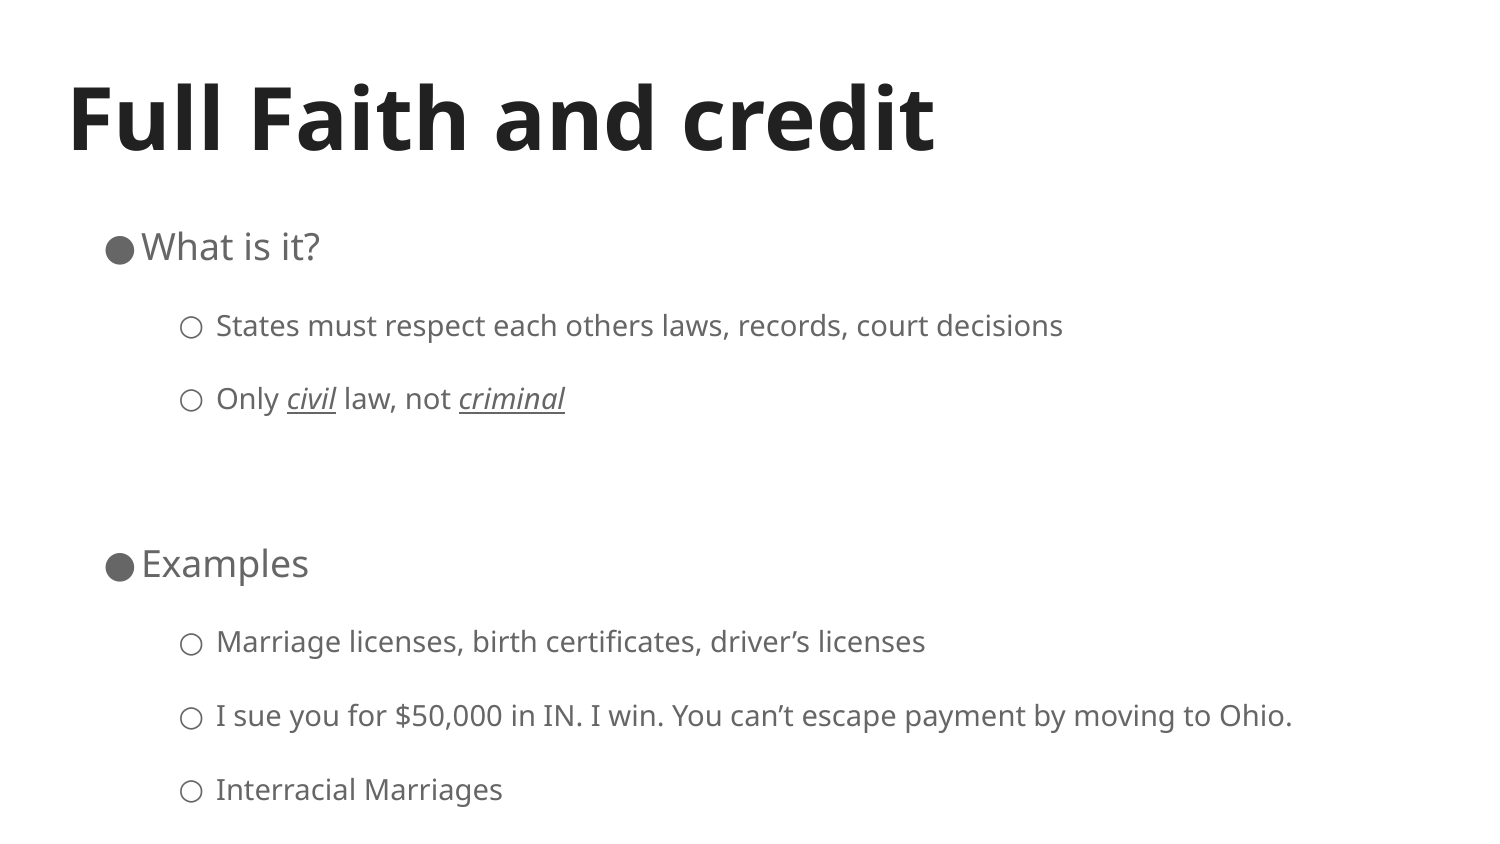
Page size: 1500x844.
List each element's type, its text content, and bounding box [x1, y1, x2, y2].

list What is it? States must respect each others laws, records, court decisions Only civil law, not criminal Examples Marriage licenses, birth certificates, driver’s licenses I sue you for $50,000 in IN. I win. You can’t escape payment by moving to Ohio. Interracial Marriages Doma [51, 201, 1449, 750]
title Full Faith and credit [51, 48, 1449, 180]
